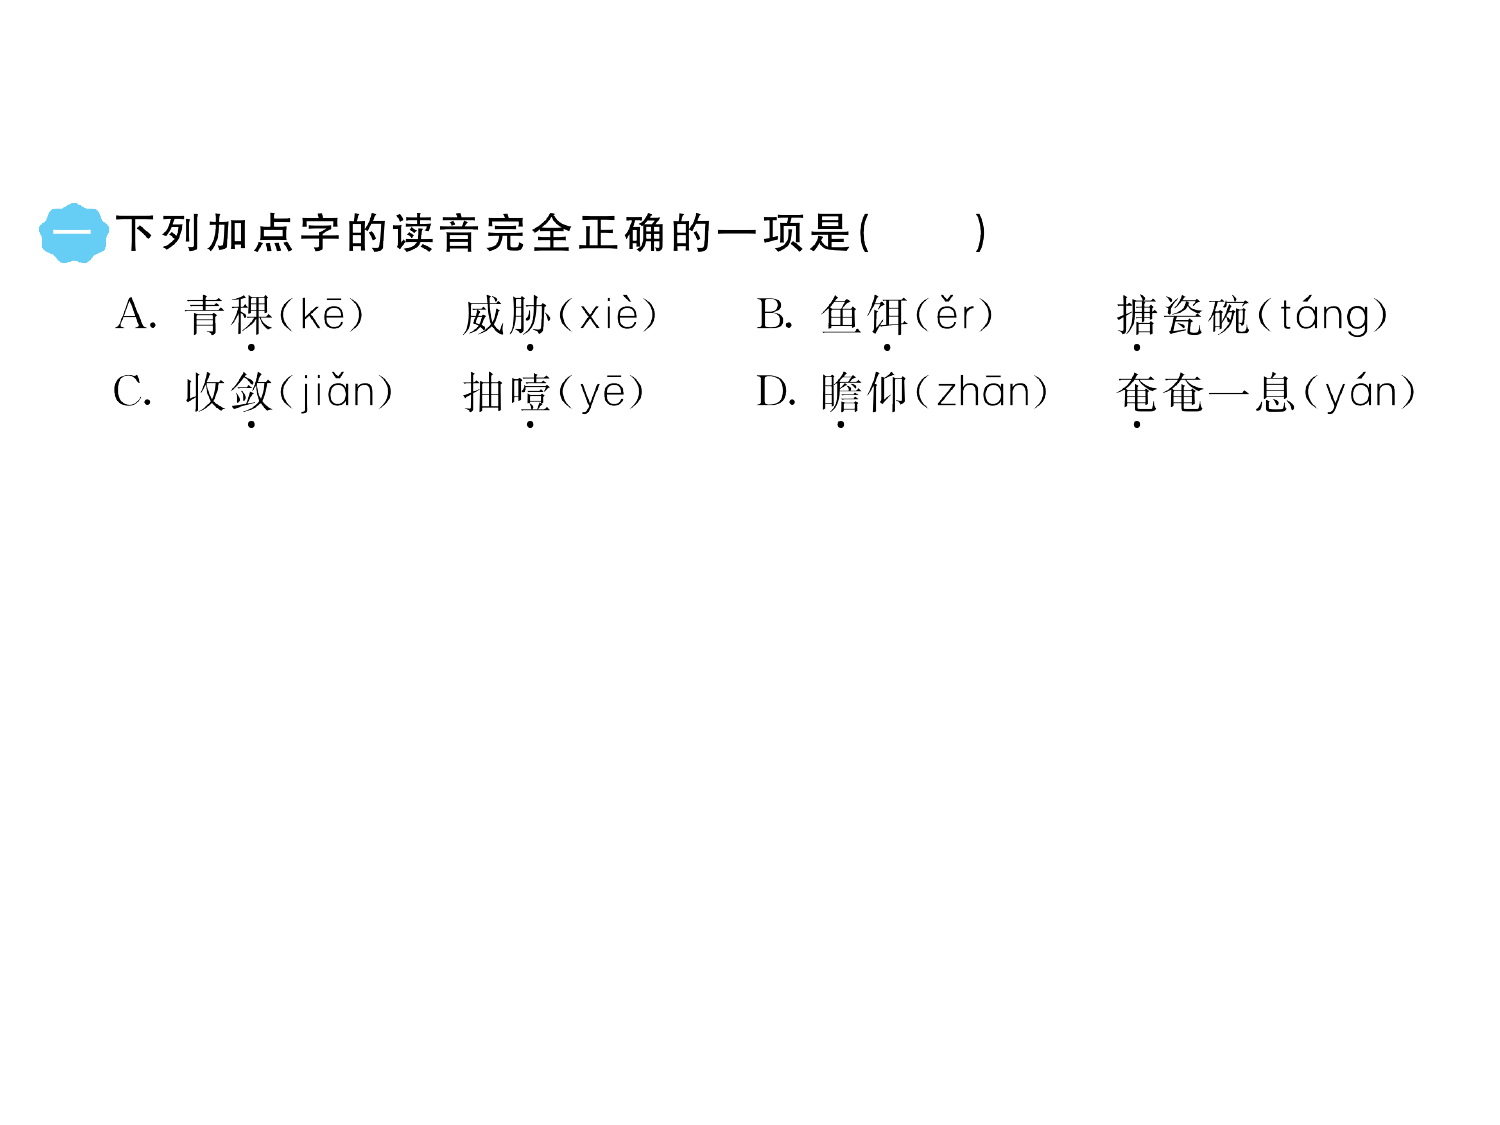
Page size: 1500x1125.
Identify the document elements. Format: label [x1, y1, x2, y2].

picture [35, 177, 1453, 440]
